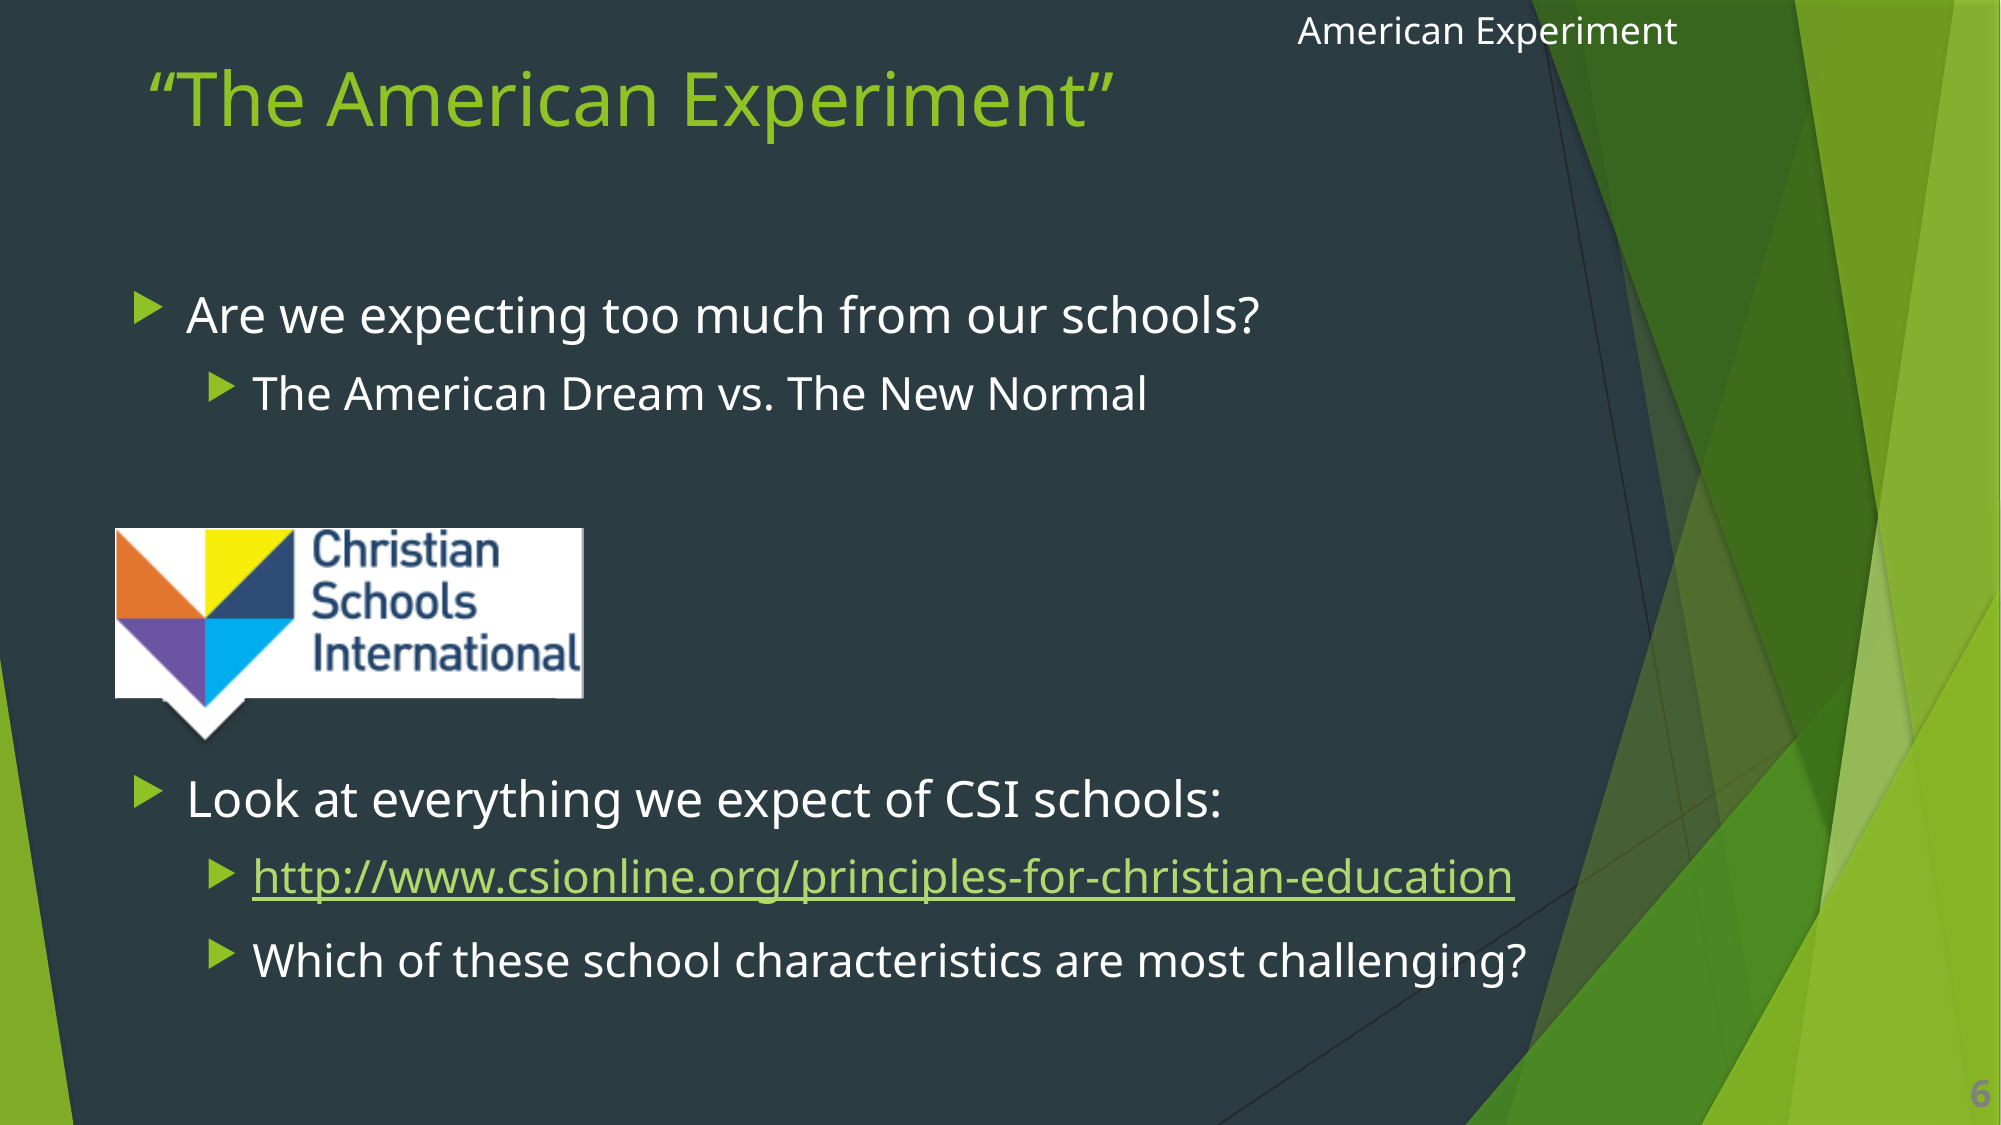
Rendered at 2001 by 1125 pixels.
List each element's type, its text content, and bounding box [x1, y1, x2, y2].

text_box American Experiment [1283, 0, 2000, 60]
title “The American Experiment” [134, 44, 1189, 261]
list Are we expecting too much from our schools? The American Dream vs. The New Normal Look at everything we expect of CSI schools: http://www.csionline.org/principles-for-christian-education Which of these school characteristics are most challenging? [115, 275, 1907, 1094]
picture [114, 528, 585, 748]
